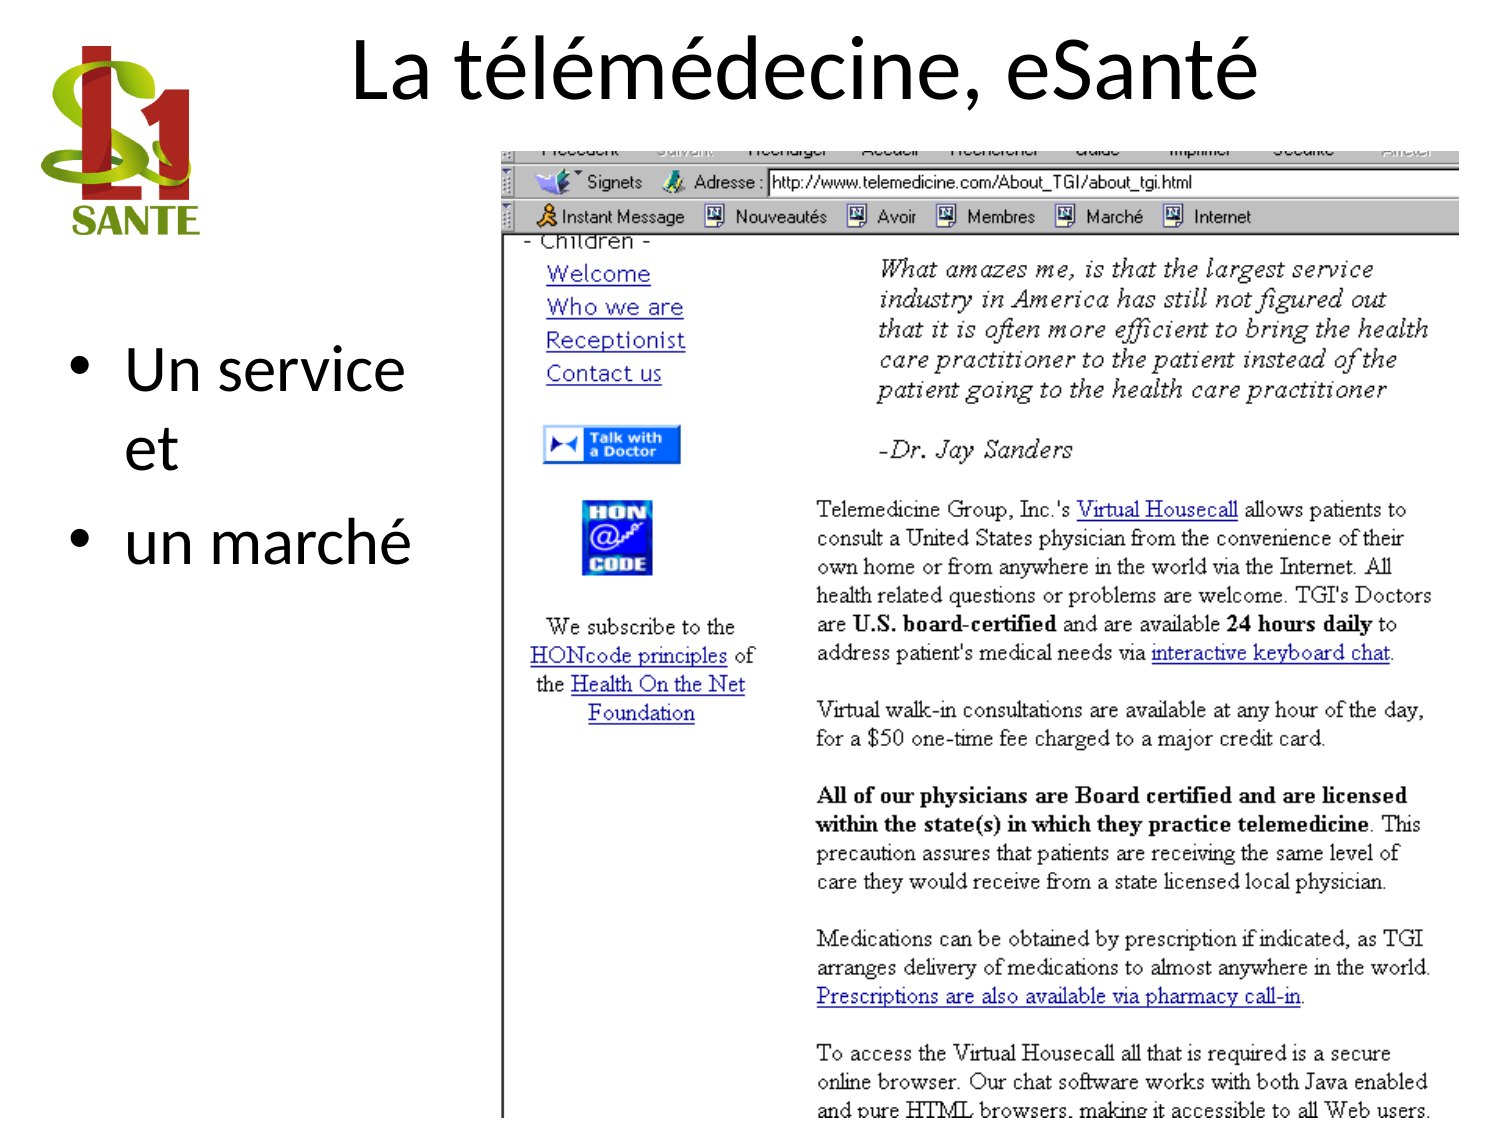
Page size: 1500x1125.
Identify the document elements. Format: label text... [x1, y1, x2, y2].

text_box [501, 151, 1459, 1118]
title La télémédecine, eSanté [212, 24, 1401, 101]
list Un service et un marché [52, 316, 479, 941]
picture [41, 46, 200, 235]
